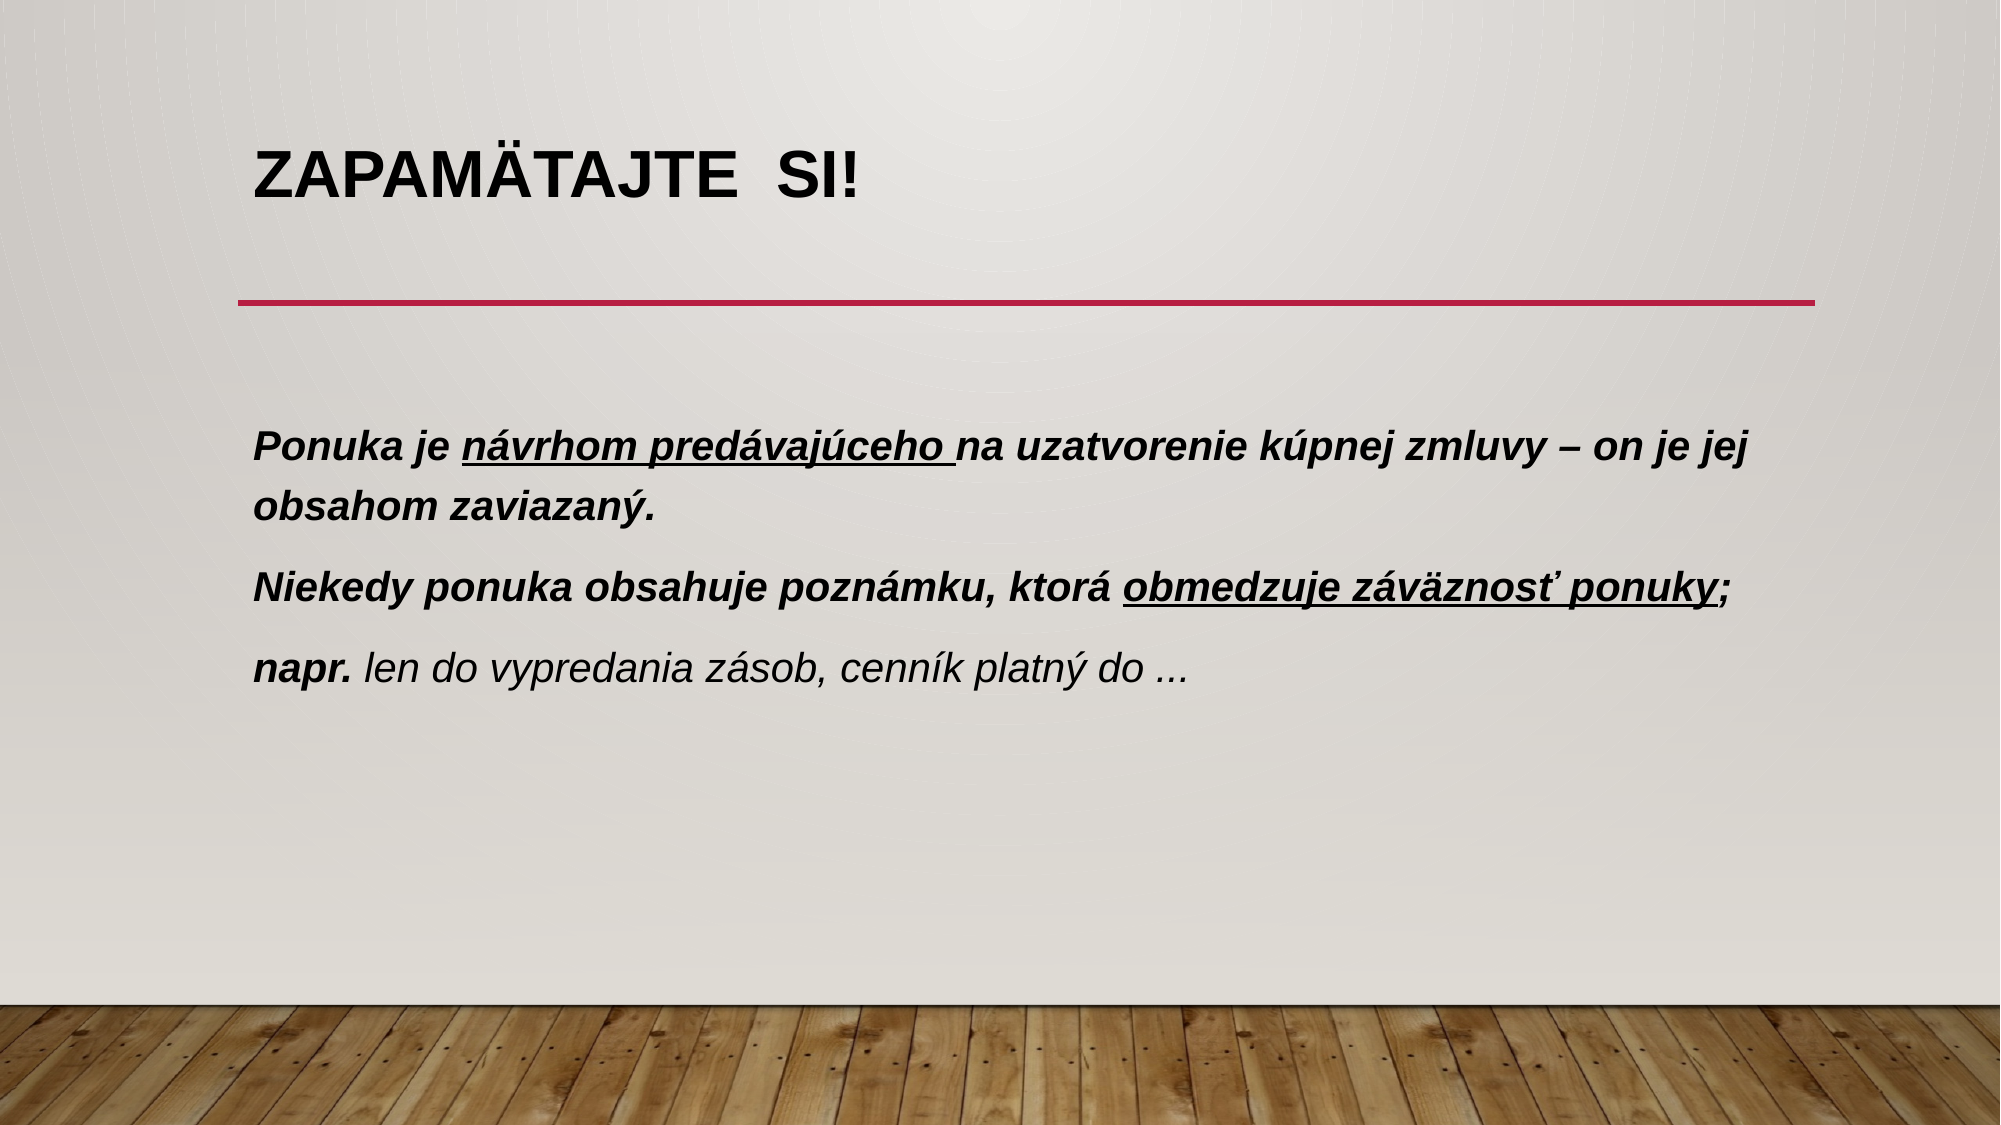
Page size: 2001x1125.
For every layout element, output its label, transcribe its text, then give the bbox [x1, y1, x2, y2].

list Ponuka je návrhom predávajúceho na uzatvorenie kúpnej zmluvy – on je jej obsahom zaviazaný. Niekedy ponuka obsahuje poznámku, ktorá obmedzuje záväznosť ponuky; napr. len do vypredania zásob, cenník platný do ... [238, 330, 1814, 897]
title ZAPAMäTAJTE SI! [238, 131, 1814, 305]
picture [0, 1005, 2000, 1125]
